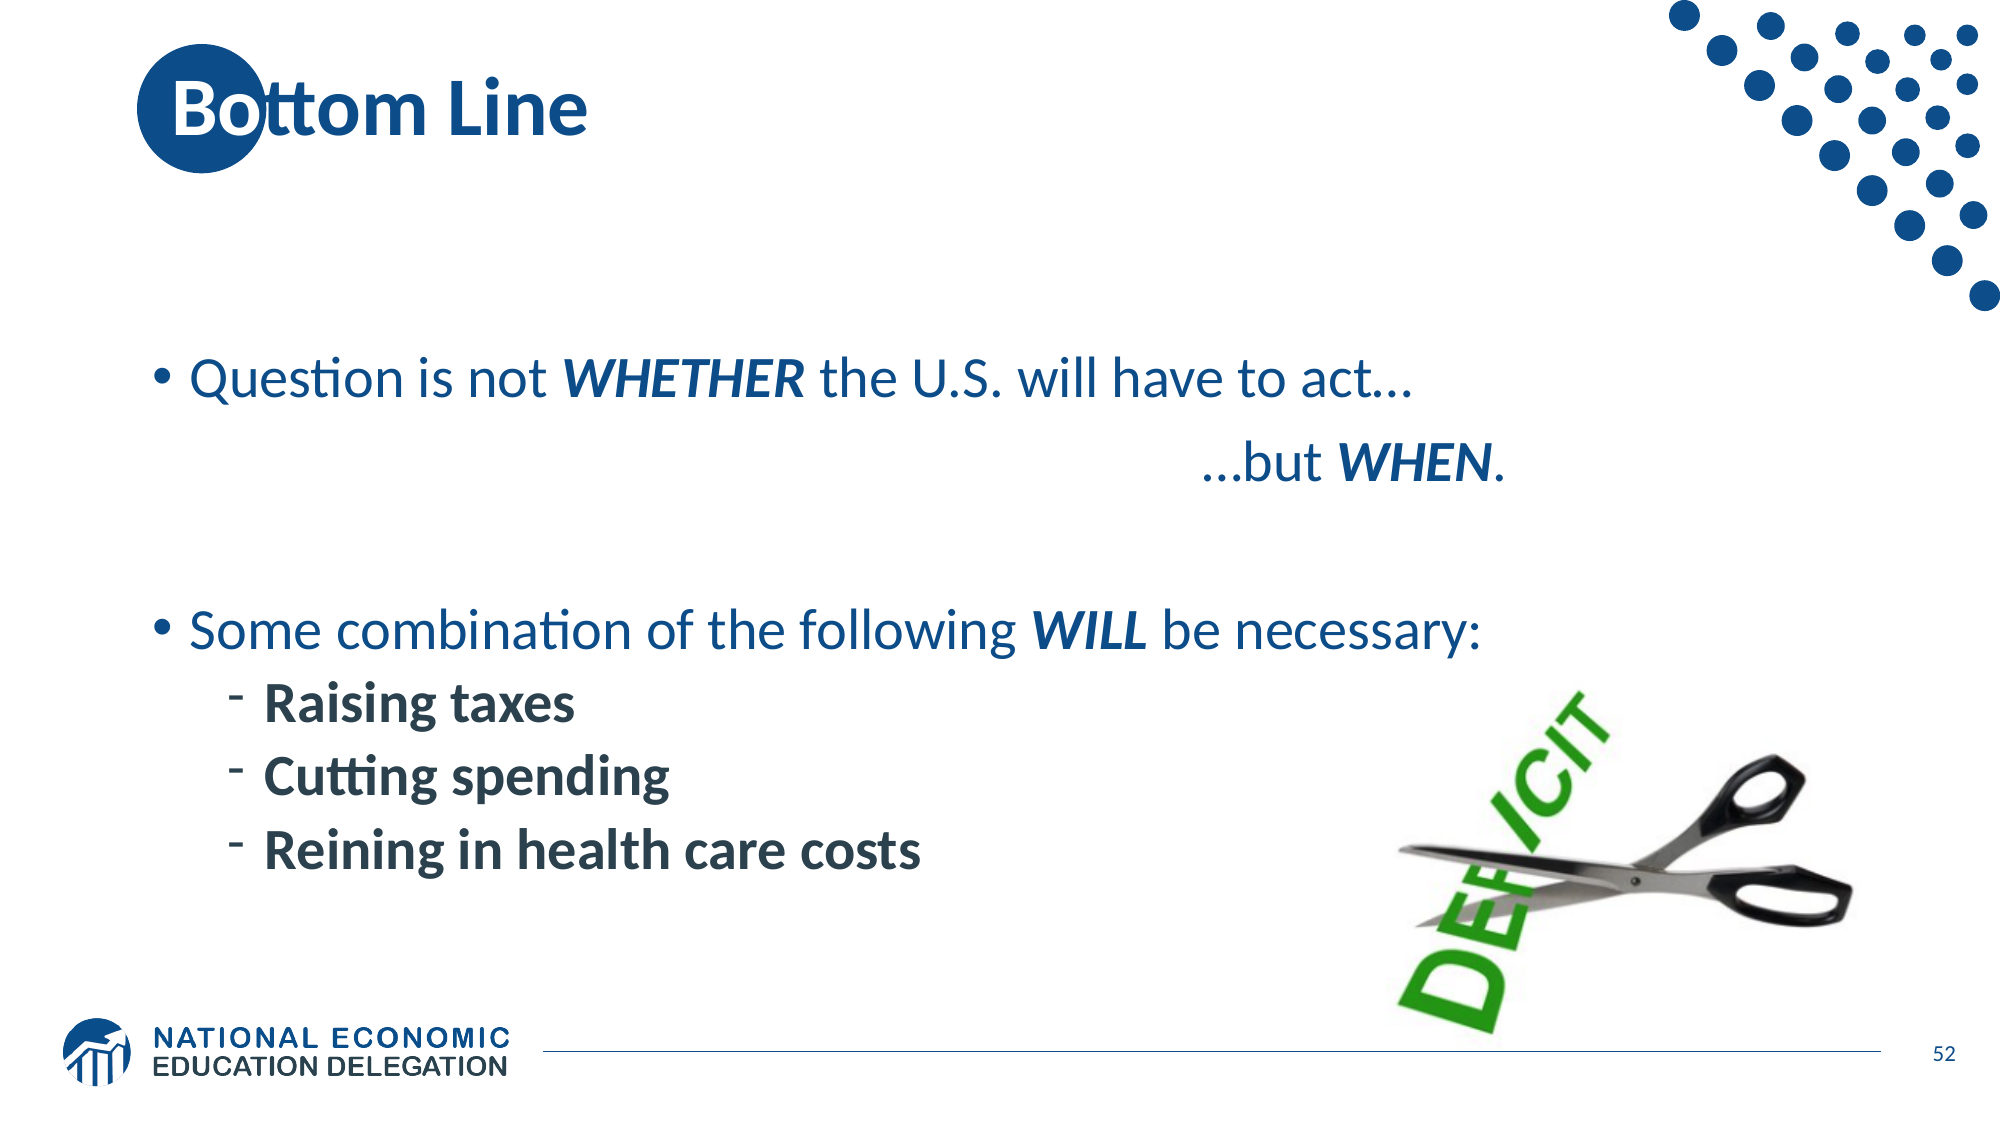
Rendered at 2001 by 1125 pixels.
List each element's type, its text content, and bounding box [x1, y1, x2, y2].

title Bottom Line [137, 0, 1863, 218]
picture [55, 1013, 520, 1091]
list Question is not WHETHER the U.S. will have to act… …but WHEN. Some combination of the following WILL be necessary: Raising taxes Cutting spending Reining in health care costs [137, 257, 1863, 972]
slide_number 52 [1521, 1022, 1972, 1082]
picture [1386, 671, 1863, 1050]
